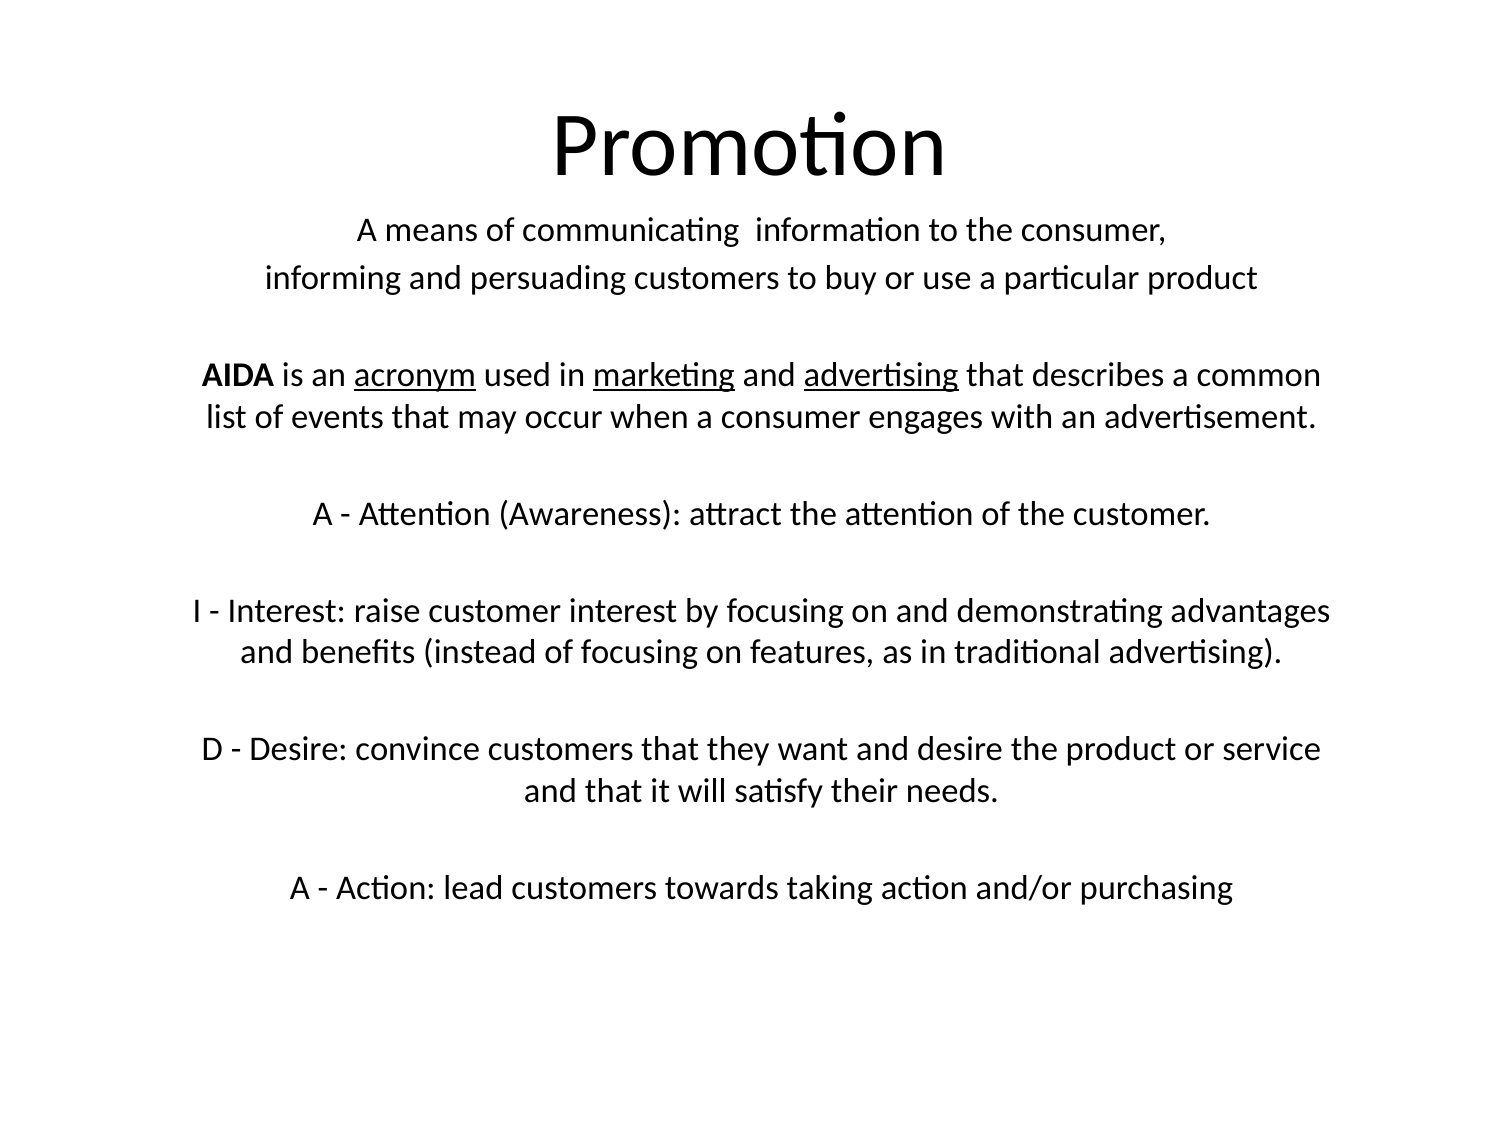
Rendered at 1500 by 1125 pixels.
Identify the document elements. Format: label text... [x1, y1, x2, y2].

subtitle A means of communicating information to the consumer, informing and persuading customers to buy or use a particular product AIDA is an acronym used in marketing and advertising that describes a common list of events that may occur when a consumer engages with an advertisement. A - Attention (Awareness): attract the attention of the customer. I - Interest: raise customer interest by focusing on and demonstrating advantages and benefits (instead of focusing on features, as in traditional advertising). D - Desire: convince customers that they want and desire the product or service and that it will satisfy their needs. A - Action: lead customers towards taking action and/or purchasing [171, 233, 1353, 953]
text_box Promotion [74, 45, 1425, 233]
